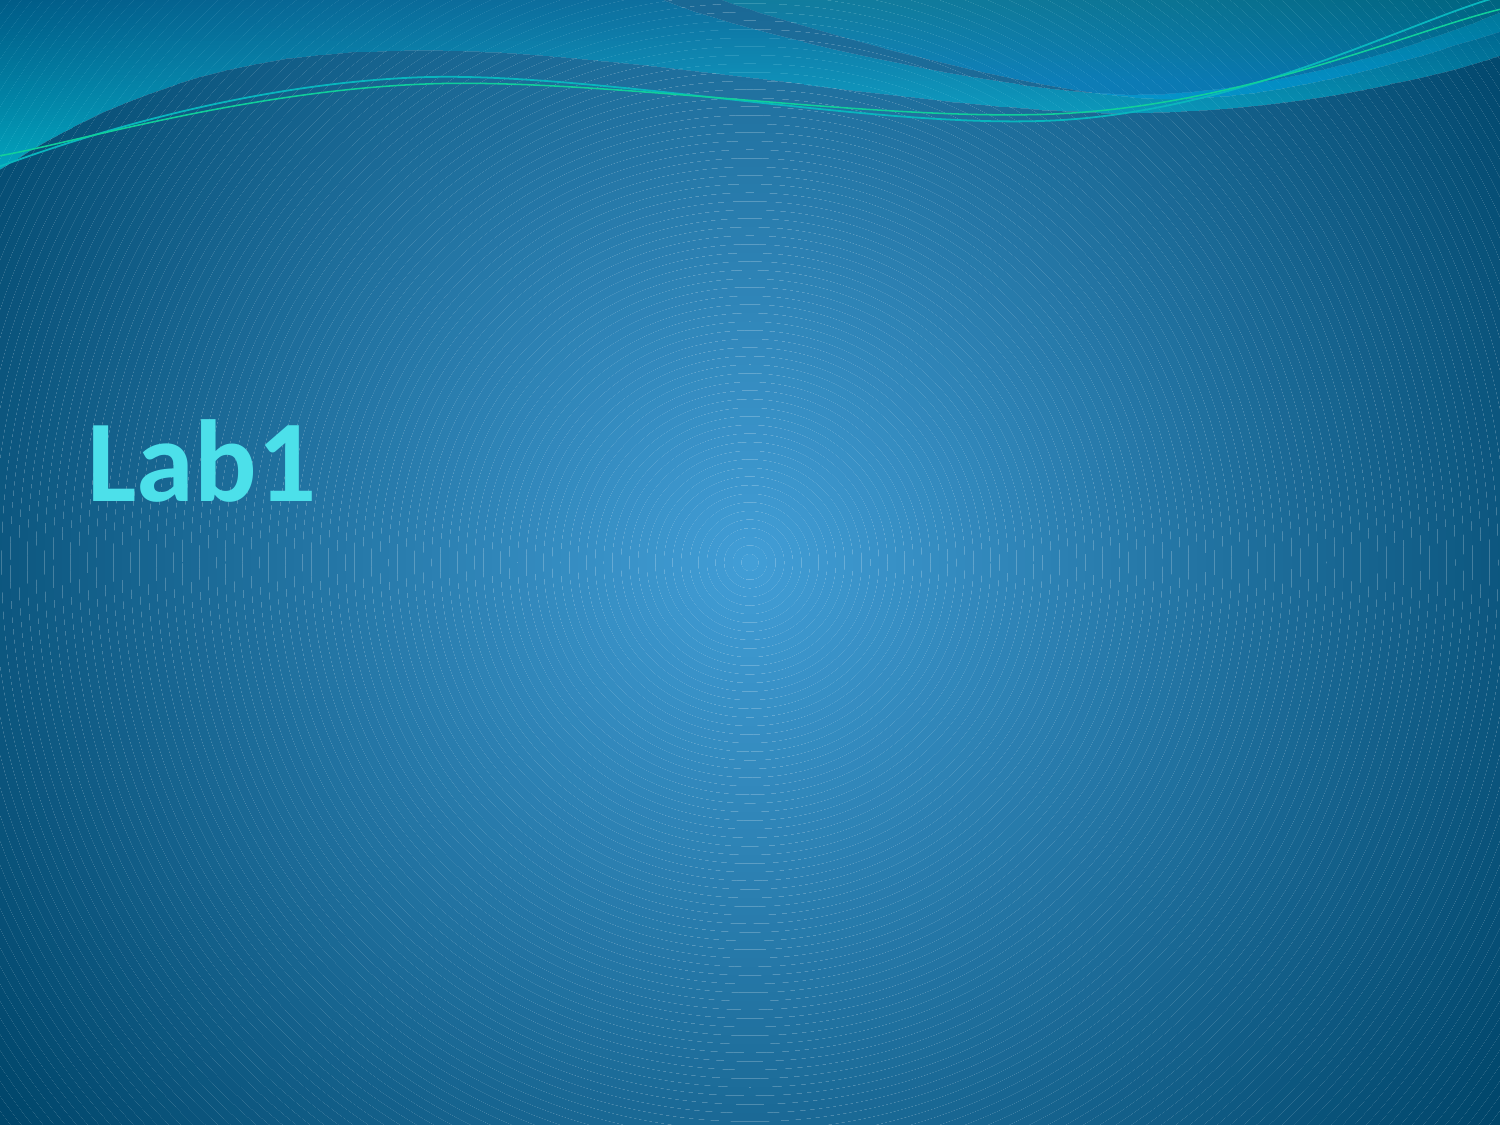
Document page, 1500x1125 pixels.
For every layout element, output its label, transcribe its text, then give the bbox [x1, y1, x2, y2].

title Lab1 [87, 224, 1376, 525]
